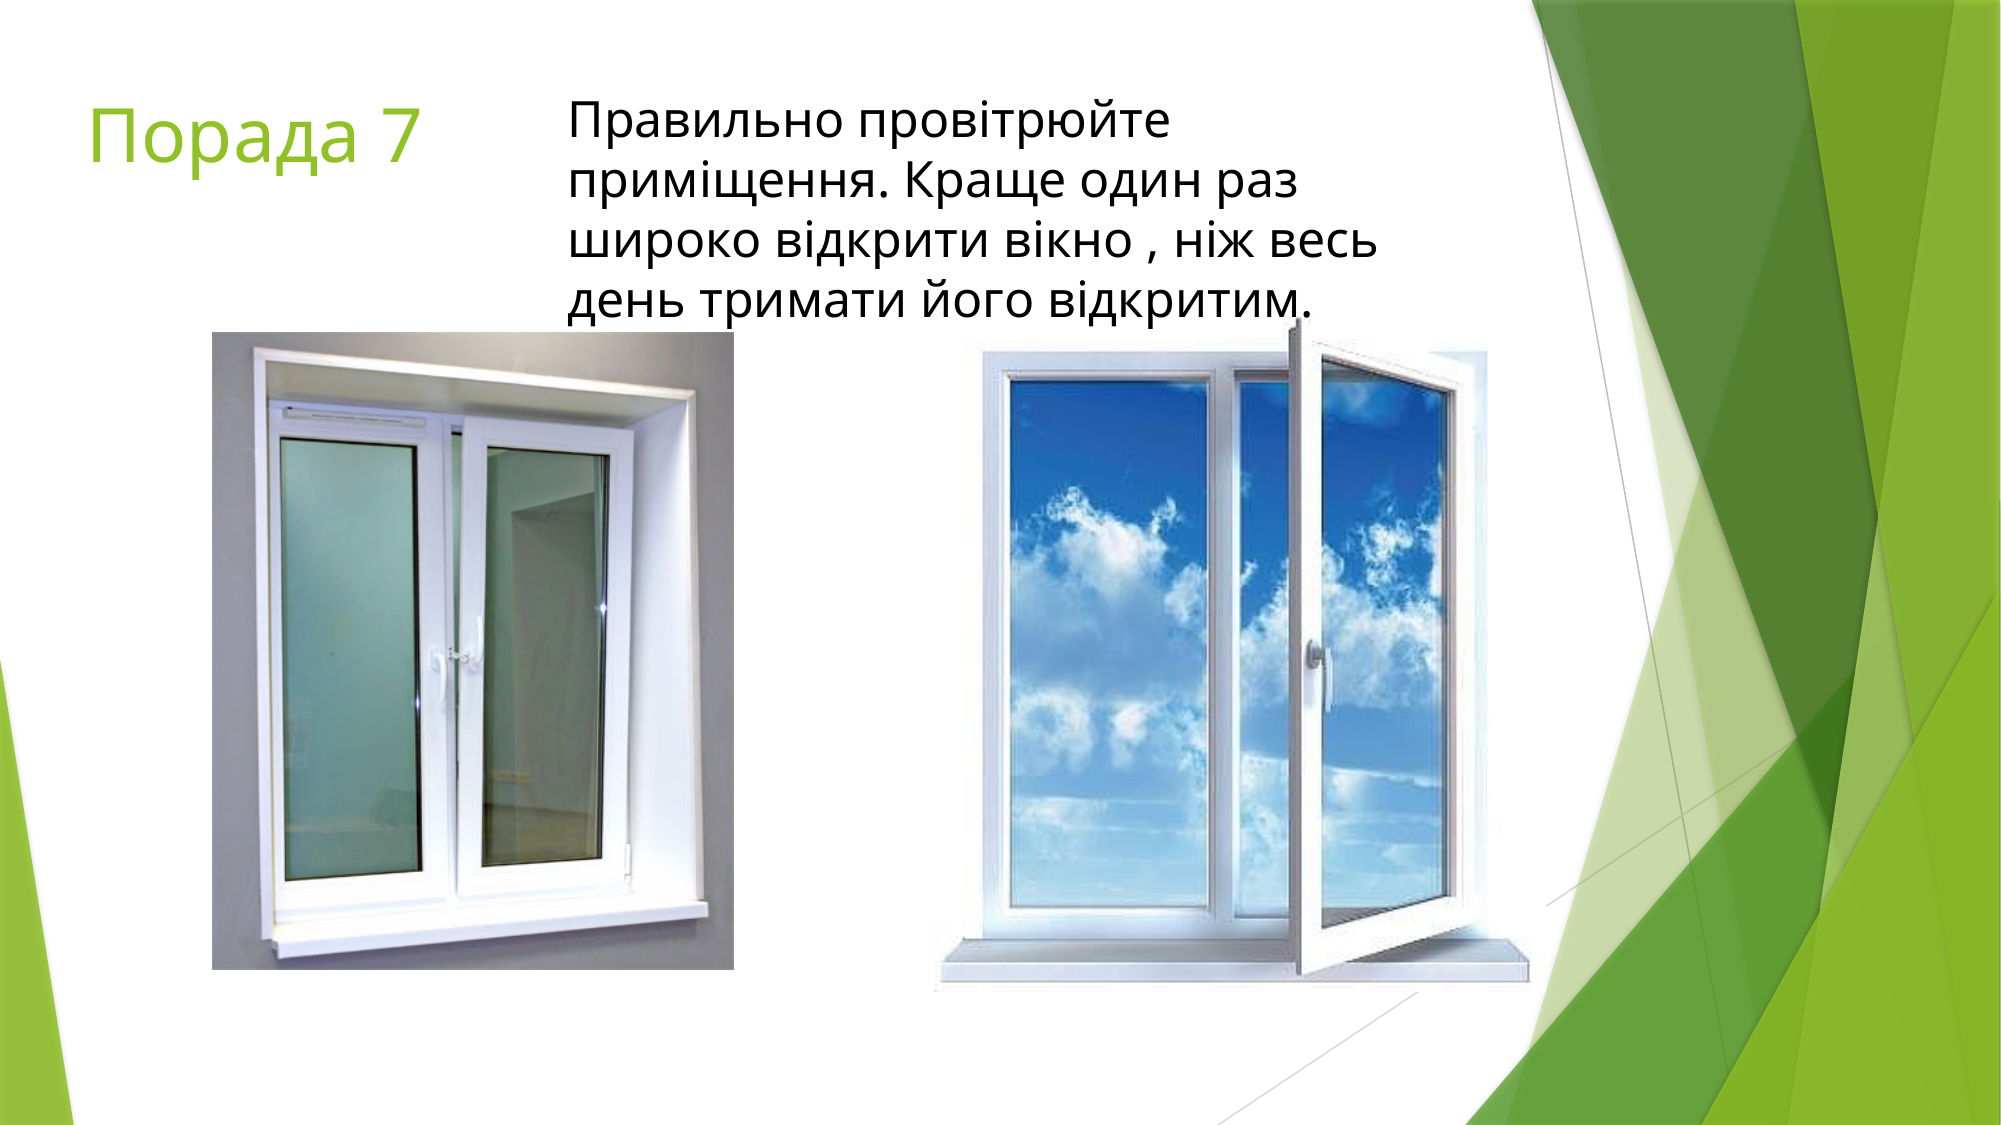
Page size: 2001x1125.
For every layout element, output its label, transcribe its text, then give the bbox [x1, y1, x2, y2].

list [933, 310, 1546, 992]
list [211, 331, 735, 970]
text_box Правильно провітрюйте приміщення. Краще один раз широко відкрити вікно , ніж весь день тримати його відкритим. [552, 79, 1438, 335]
title Порада 7 [71, 79, 457, 297]
